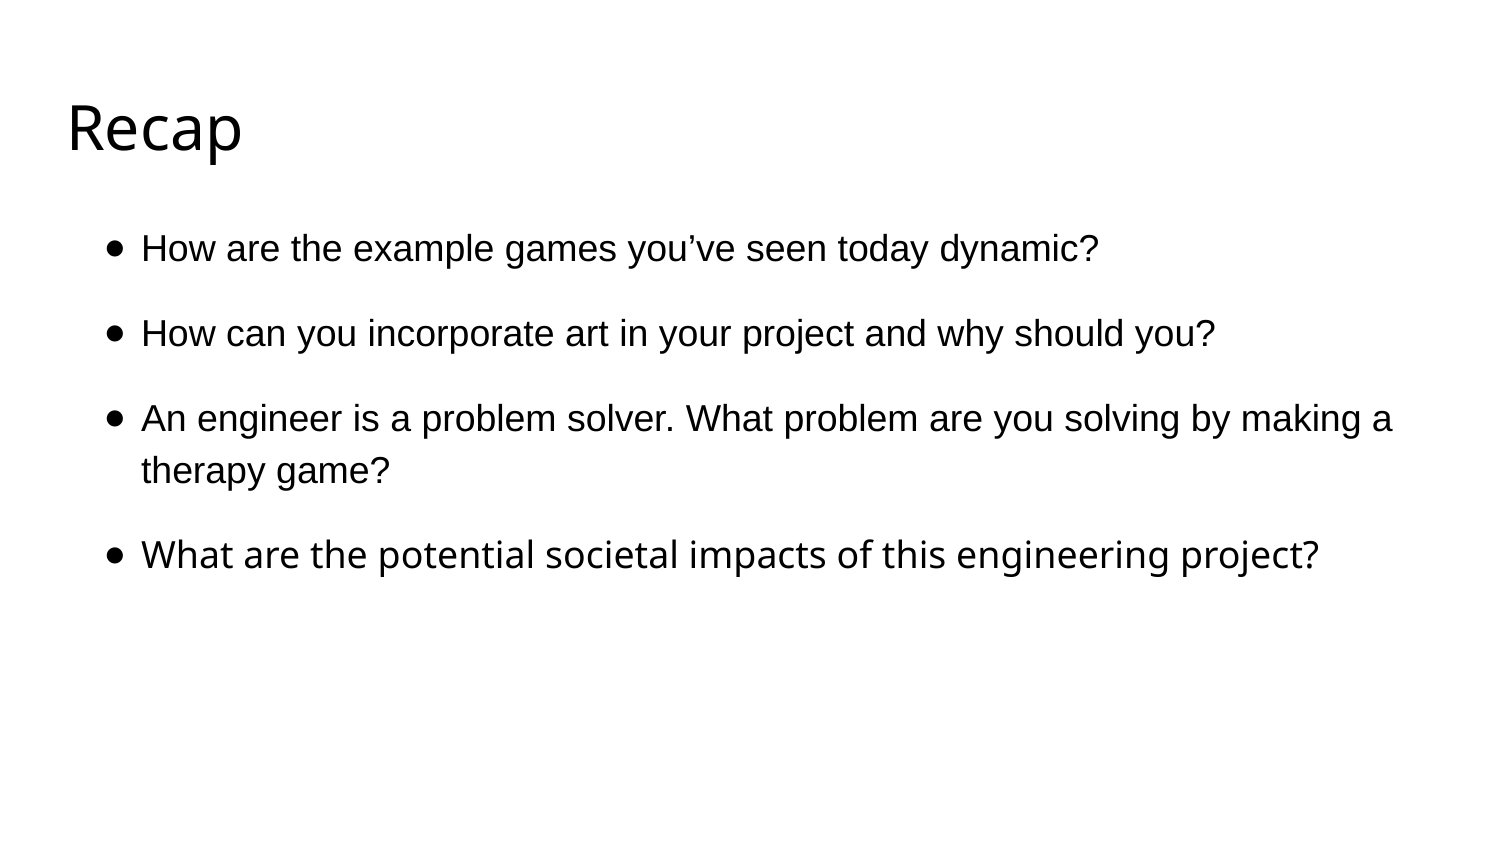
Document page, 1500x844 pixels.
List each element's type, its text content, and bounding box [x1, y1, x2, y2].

list How are the example games you’ve seen today dynamic? How can you incorporate art in your project and why should you? An engineer is a problem solver. What problem are you solving by making a therapy game? What are the potential societal impacts of this engineering project? [51, 202, 1449, 750]
title Recap [51, 72, 1449, 167]
